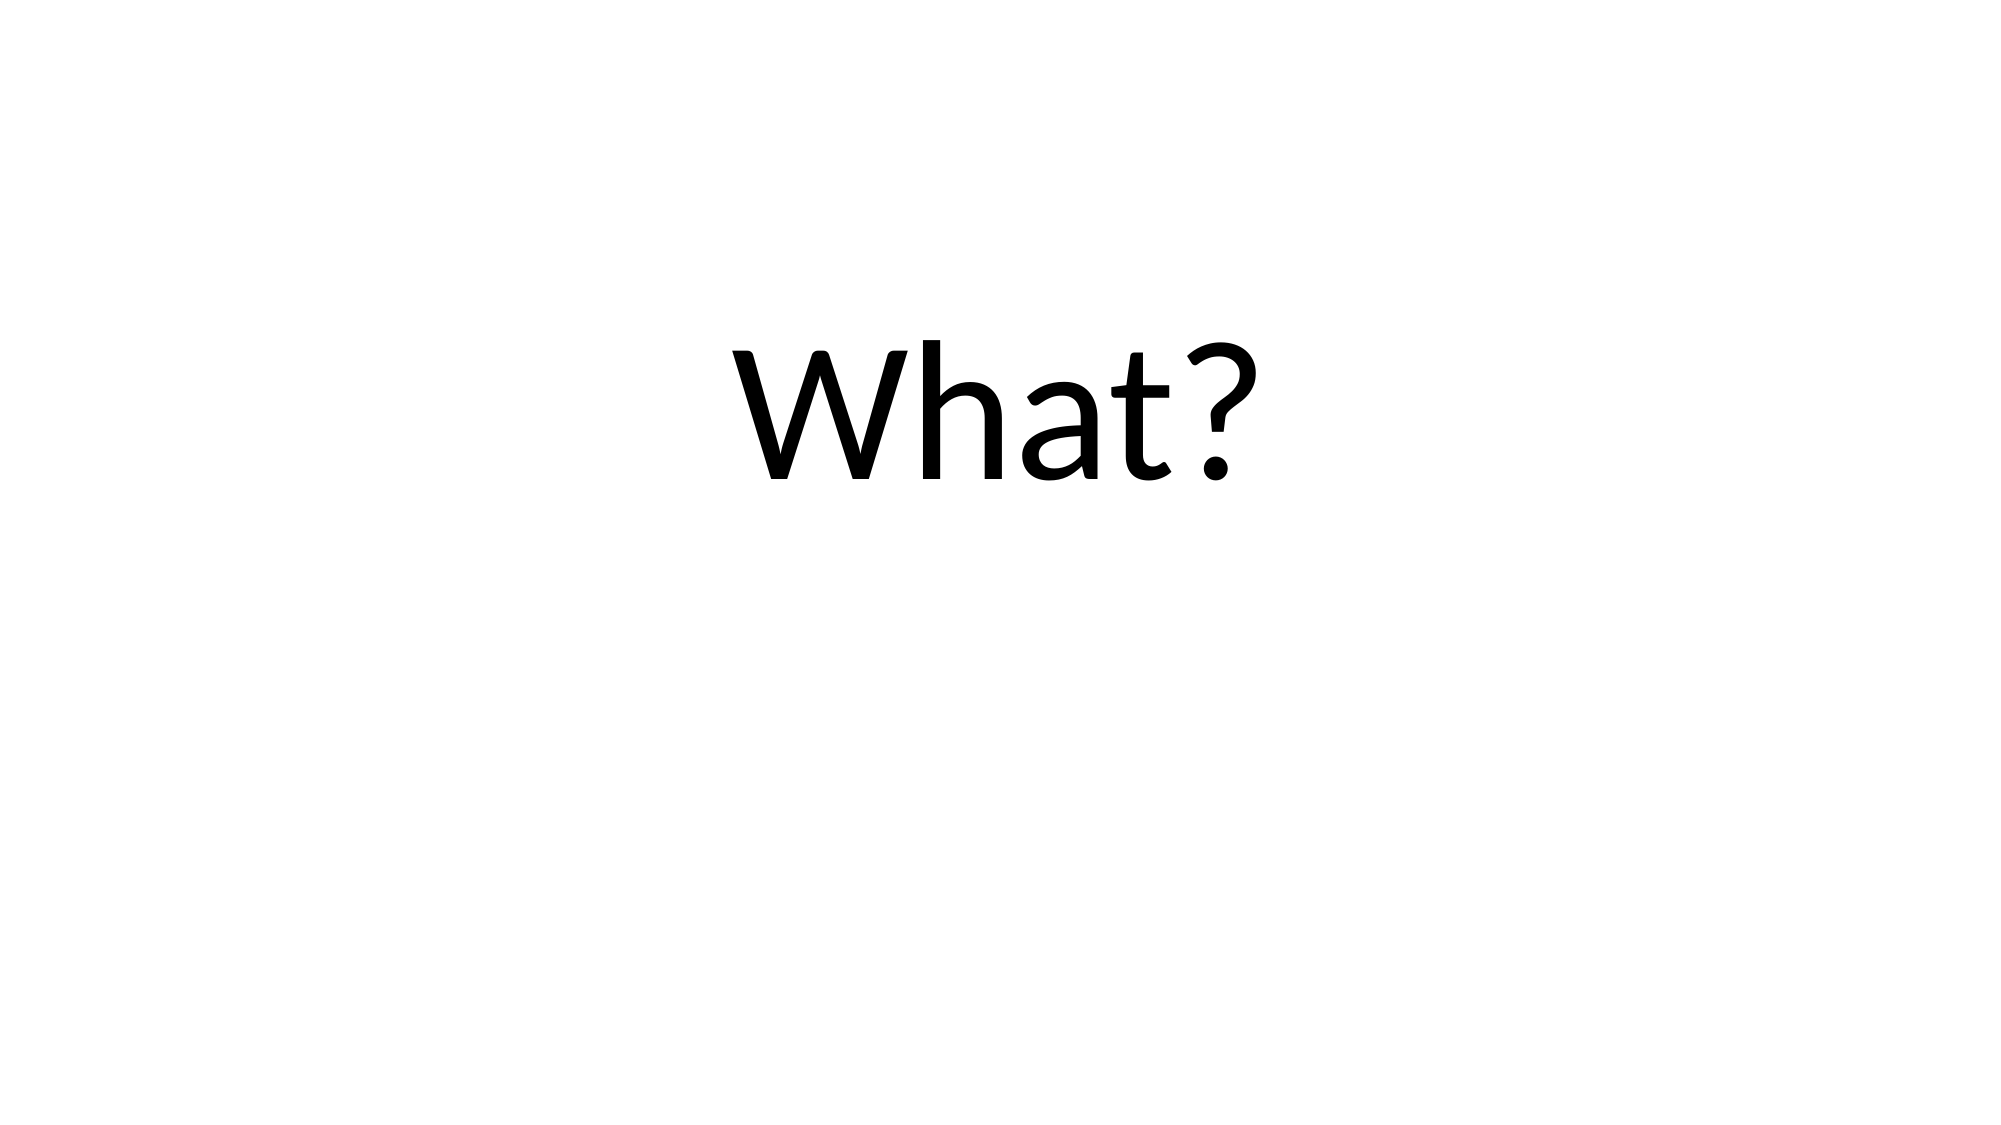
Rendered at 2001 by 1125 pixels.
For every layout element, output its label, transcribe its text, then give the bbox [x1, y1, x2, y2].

list What? [137, 299, 1863, 1014]
